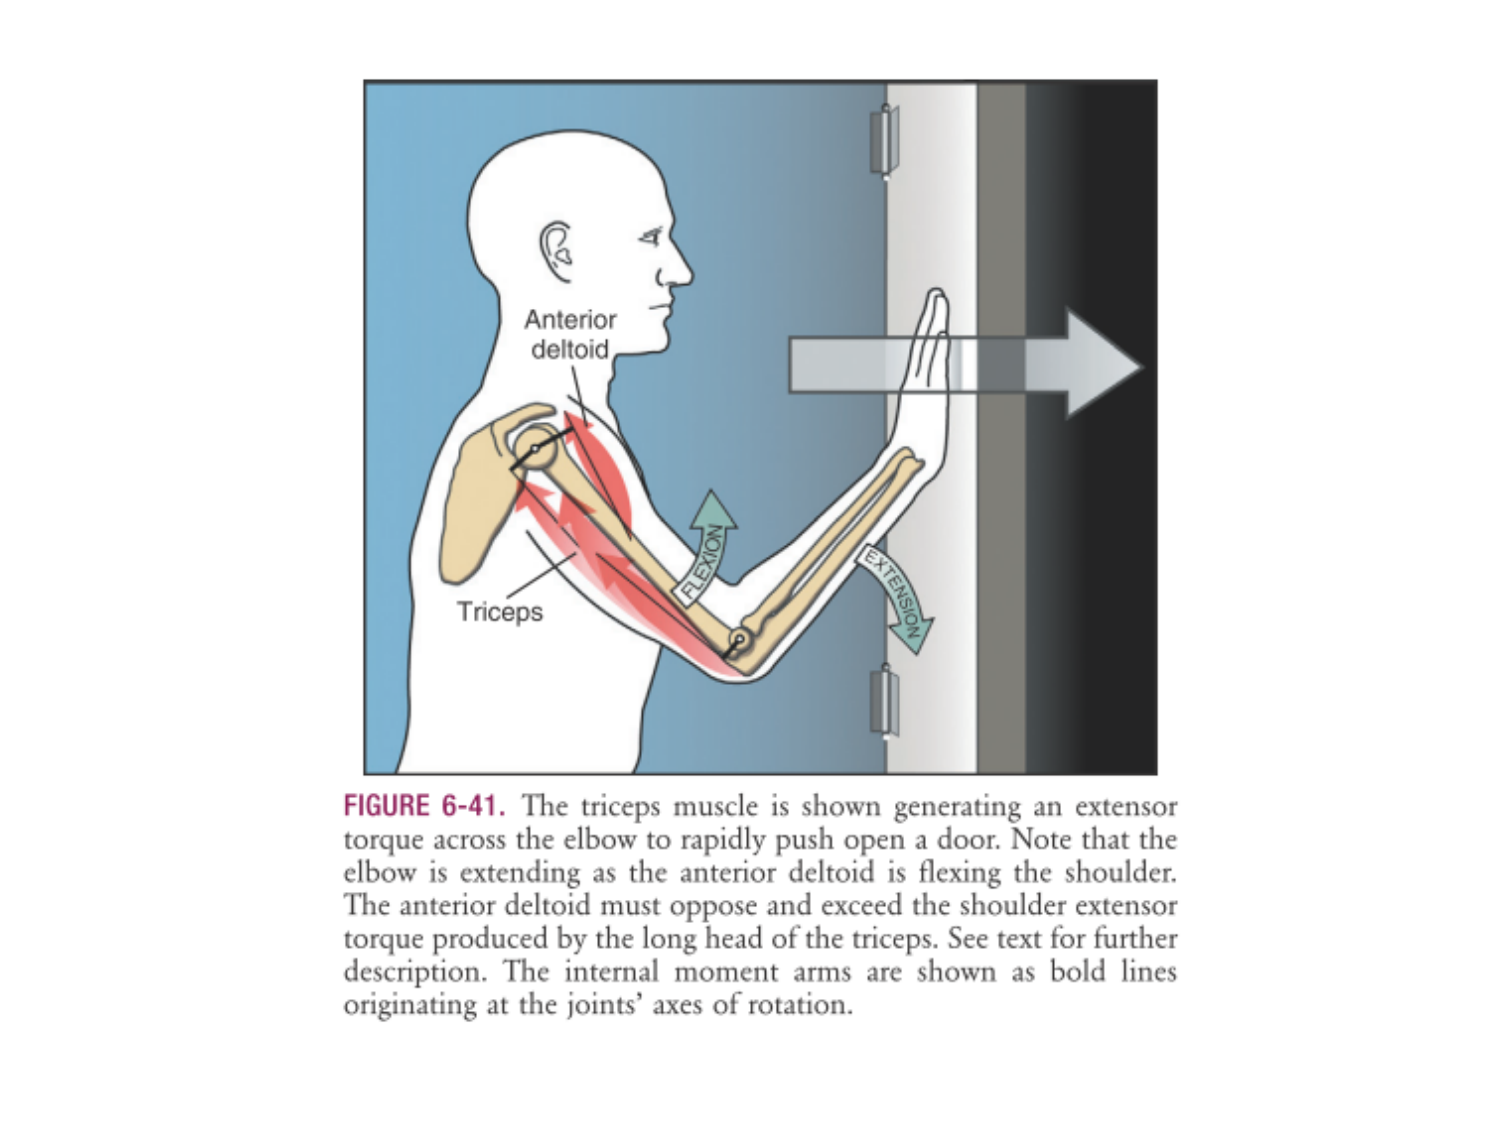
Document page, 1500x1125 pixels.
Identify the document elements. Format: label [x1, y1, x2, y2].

picture [336, 66, 1188, 1029]
